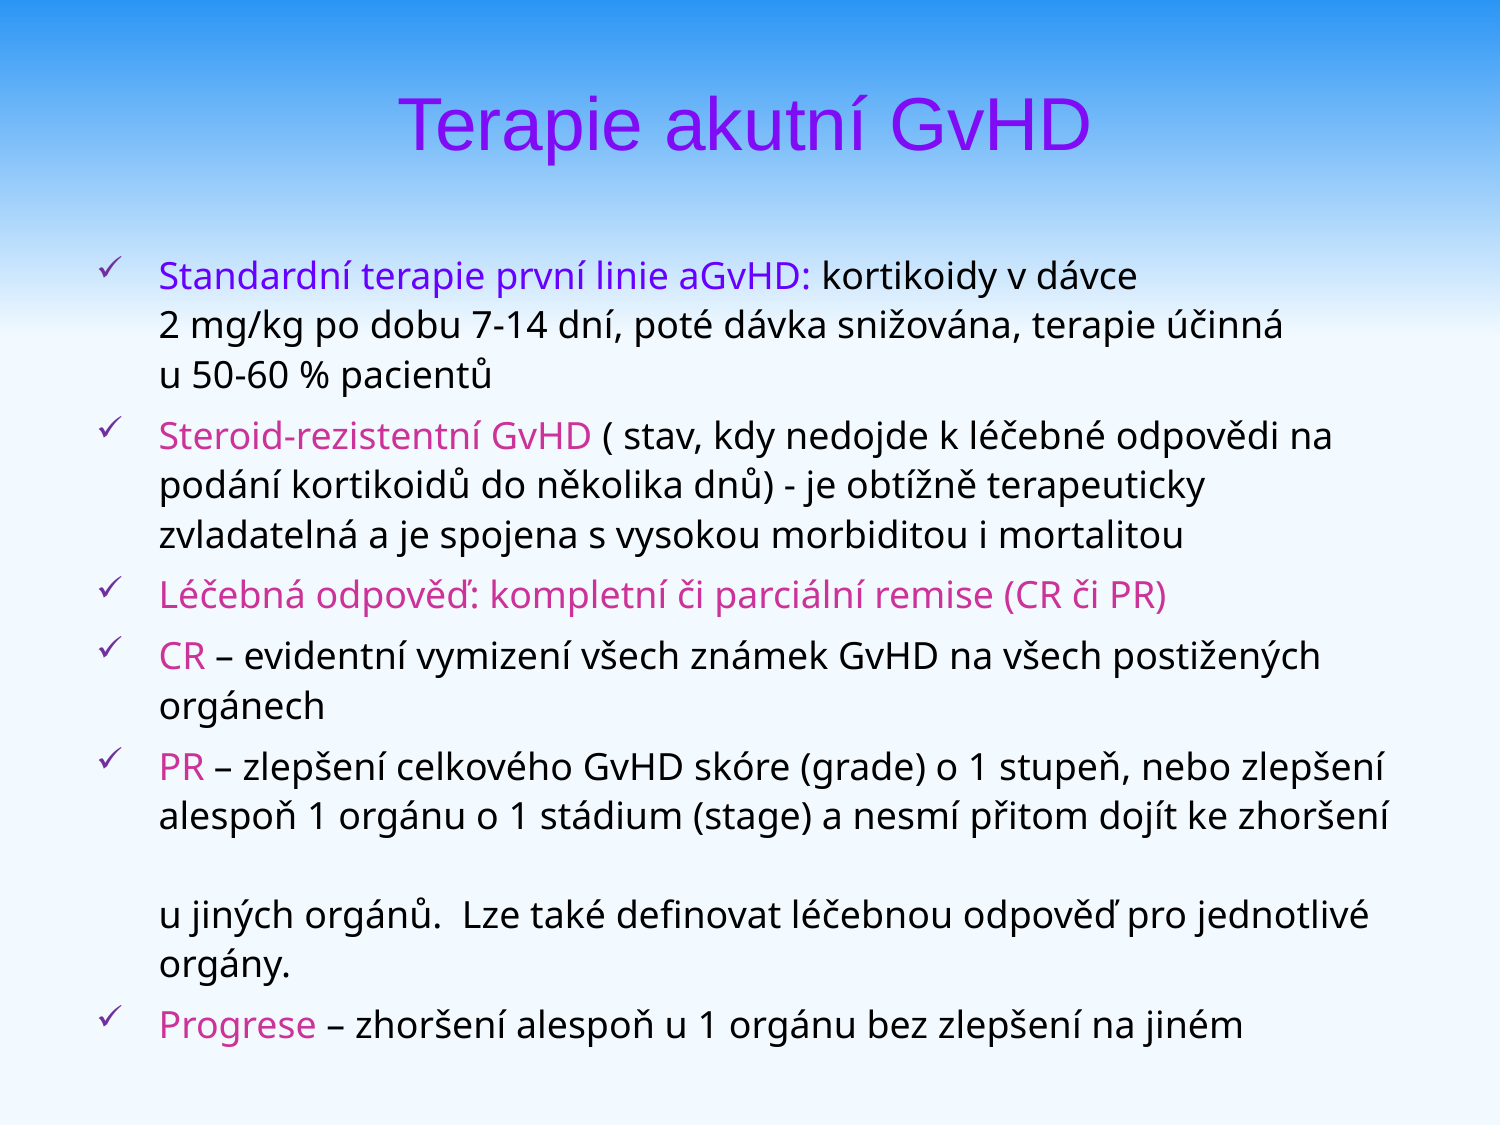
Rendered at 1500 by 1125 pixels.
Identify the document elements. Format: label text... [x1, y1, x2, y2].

text_box Standardní terapie první linie aGvHD: kortikoidy v dávce 2 mg/kg po dobu 7-14 dní, poté dávka snižována, terapie účinná u 50-60 % pacientů Steroid-rezistentní GvHD ( stav, kdy nedojde k léčebné odpovědi na podání kortikoidů do několika dnů) - je obtížně terapeuticky zvladatelná a je spojena s vysokou morbiditou i mortalitou Léčebná odpověď: kompletní či parciální remise (CR či PR) CR – evidentní vymizení všech známek GvHD na všech postižených orgánech PR – zlepšení celkového GvHD skóre (grade) o 1 stupeň, nebo zlepšení alespoň 1 orgánu o 1 stádium (stage) a nesmí přitom dojít ke zhoršení u jiných orgánů. Lze také definovat léčebnou odpověď pro jednotlivé orgány. Progrese – zhoršení alespoň u 1 orgánu bez zlepšení na jiném [80, 239, 1411, 1054]
text_box Terapie akutní GvHD [34, 67, 1458, 173]
